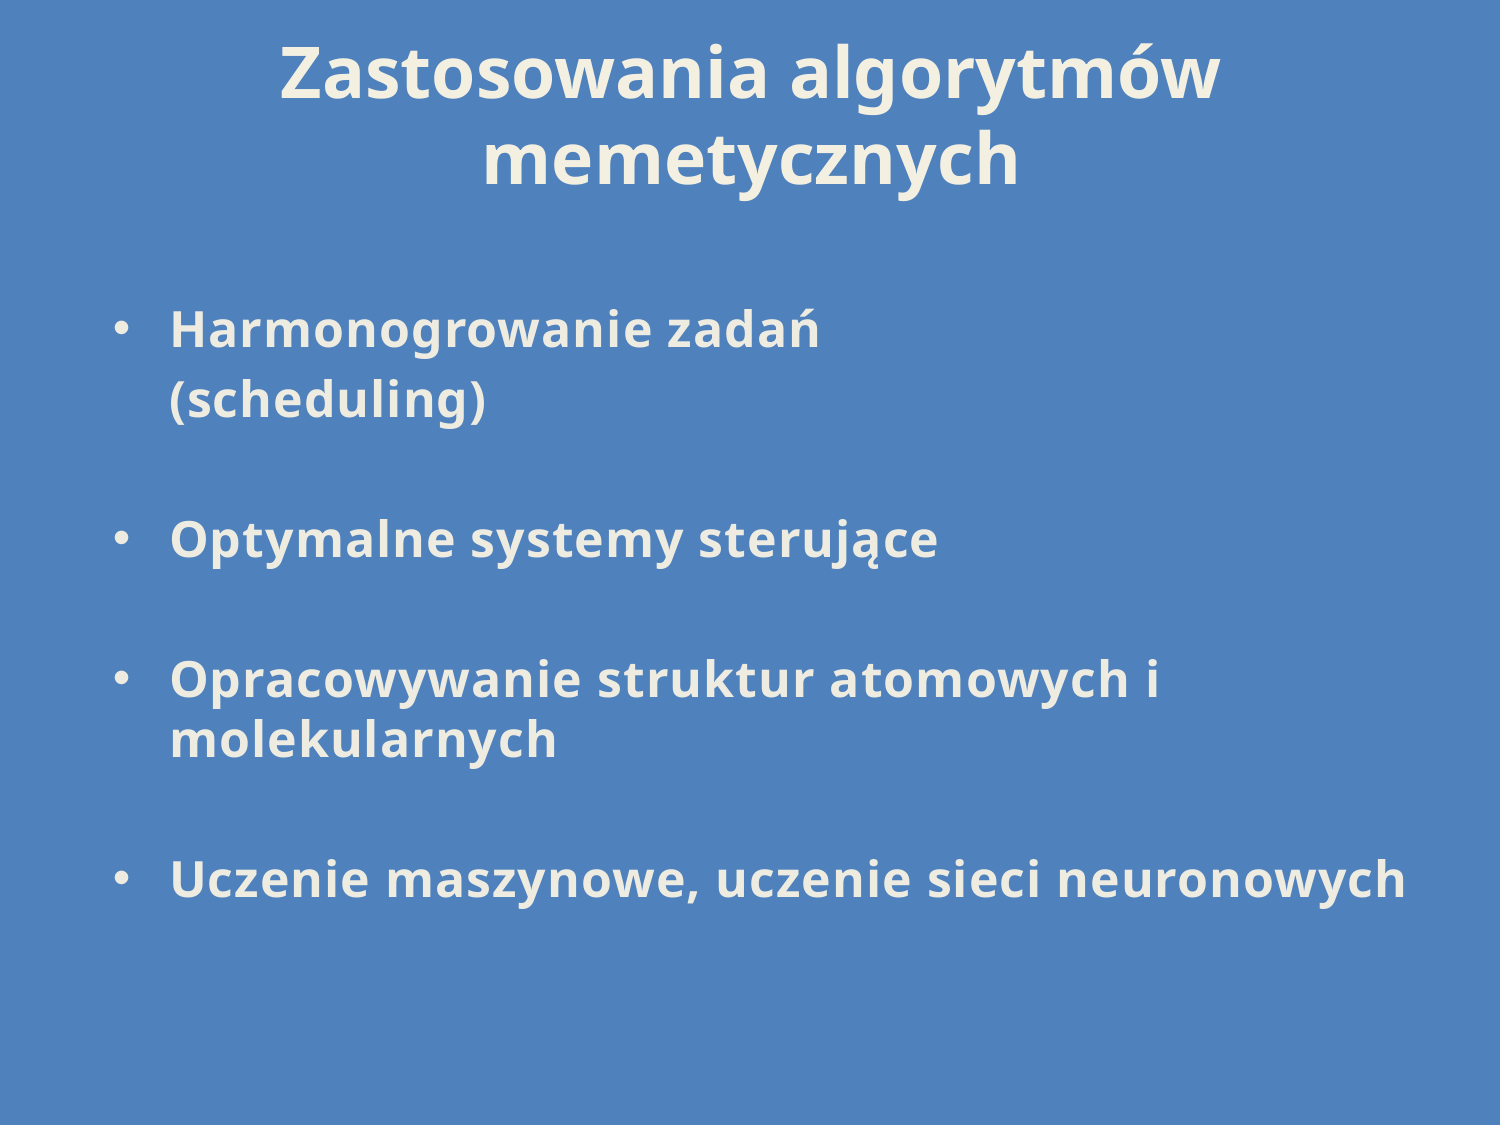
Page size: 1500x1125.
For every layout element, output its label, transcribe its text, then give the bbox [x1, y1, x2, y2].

list Harmonogrowanie zadań (scheduling) Optymalne systemy sterujące Opracowywanie struktur atomowych i molekularnych Uczenie maszynowe, uczenie sieci neuronowych [88, 219, 1439, 1024]
title Zastosowania algorytmów memetycznych [76, 19, 1427, 207]
